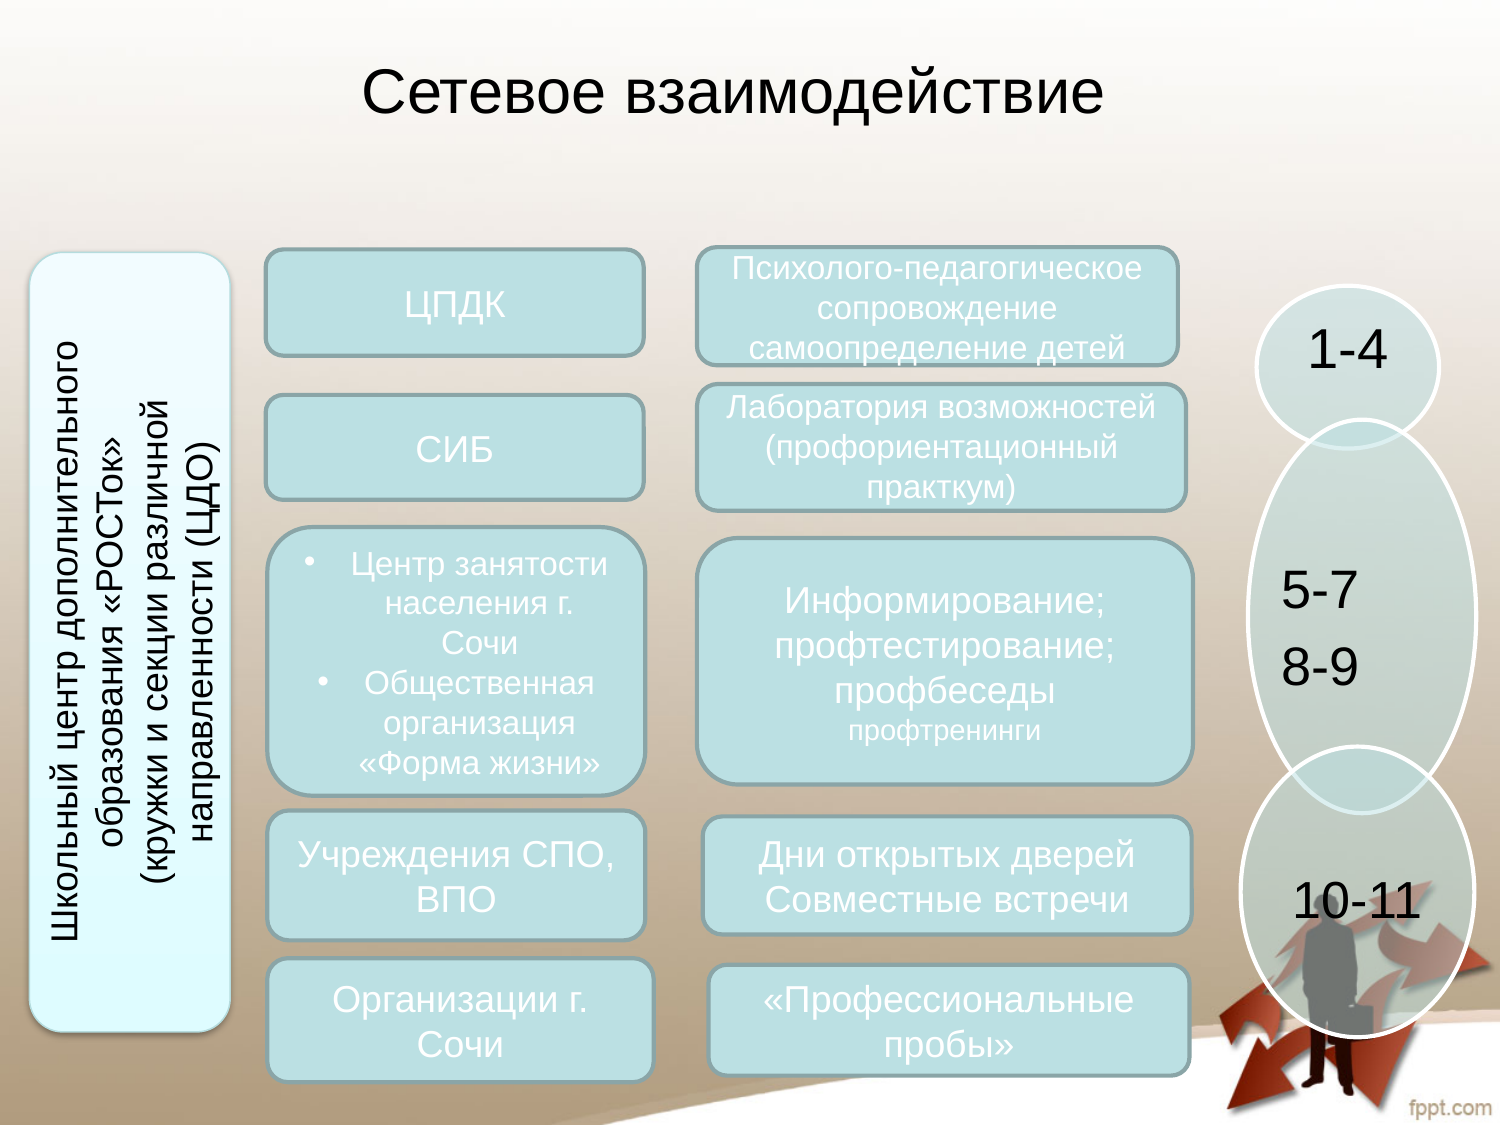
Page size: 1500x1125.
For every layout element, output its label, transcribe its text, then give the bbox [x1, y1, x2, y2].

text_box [1159, 249, 1475, 1076]
text_box «Профессиональные пробы» [706, 962, 1155, 1078]
title Сетевое взаимодействие [41, 41, 1427, 211]
text_box Организации г. Сочи [265, 956, 656, 1085]
text_box Психолого-педагогическое сопровождение самоопределение детей [694, 245, 1167, 368]
text_box Школьный центр дополнительного образования «РОСТок» (кружки и секции различной направленности (ЦДО) [28, 251, 231, 1033]
text_box Учреждения СПО, ВПО [265, 808, 648, 943]
text_box Информирование; профтестирование; профбеседы профтренинги [694, 535, 1154, 787]
text_box Центр занятости населения г. Сочи Общественная организация «Форма жизни» [265, 524, 648, 798]
text_box СИБ [263, 392, 646, 502]
text_box ЦПДК [263, 247, 646, 358]
text_box Дни открытых дверей Совместные встречи [700, 814, 1154, 937]
text_box Лаборатория возможностей (профориентационный практкум) [694, 381, 1154, 513]
picture [0, 0, 1500, 1125]
